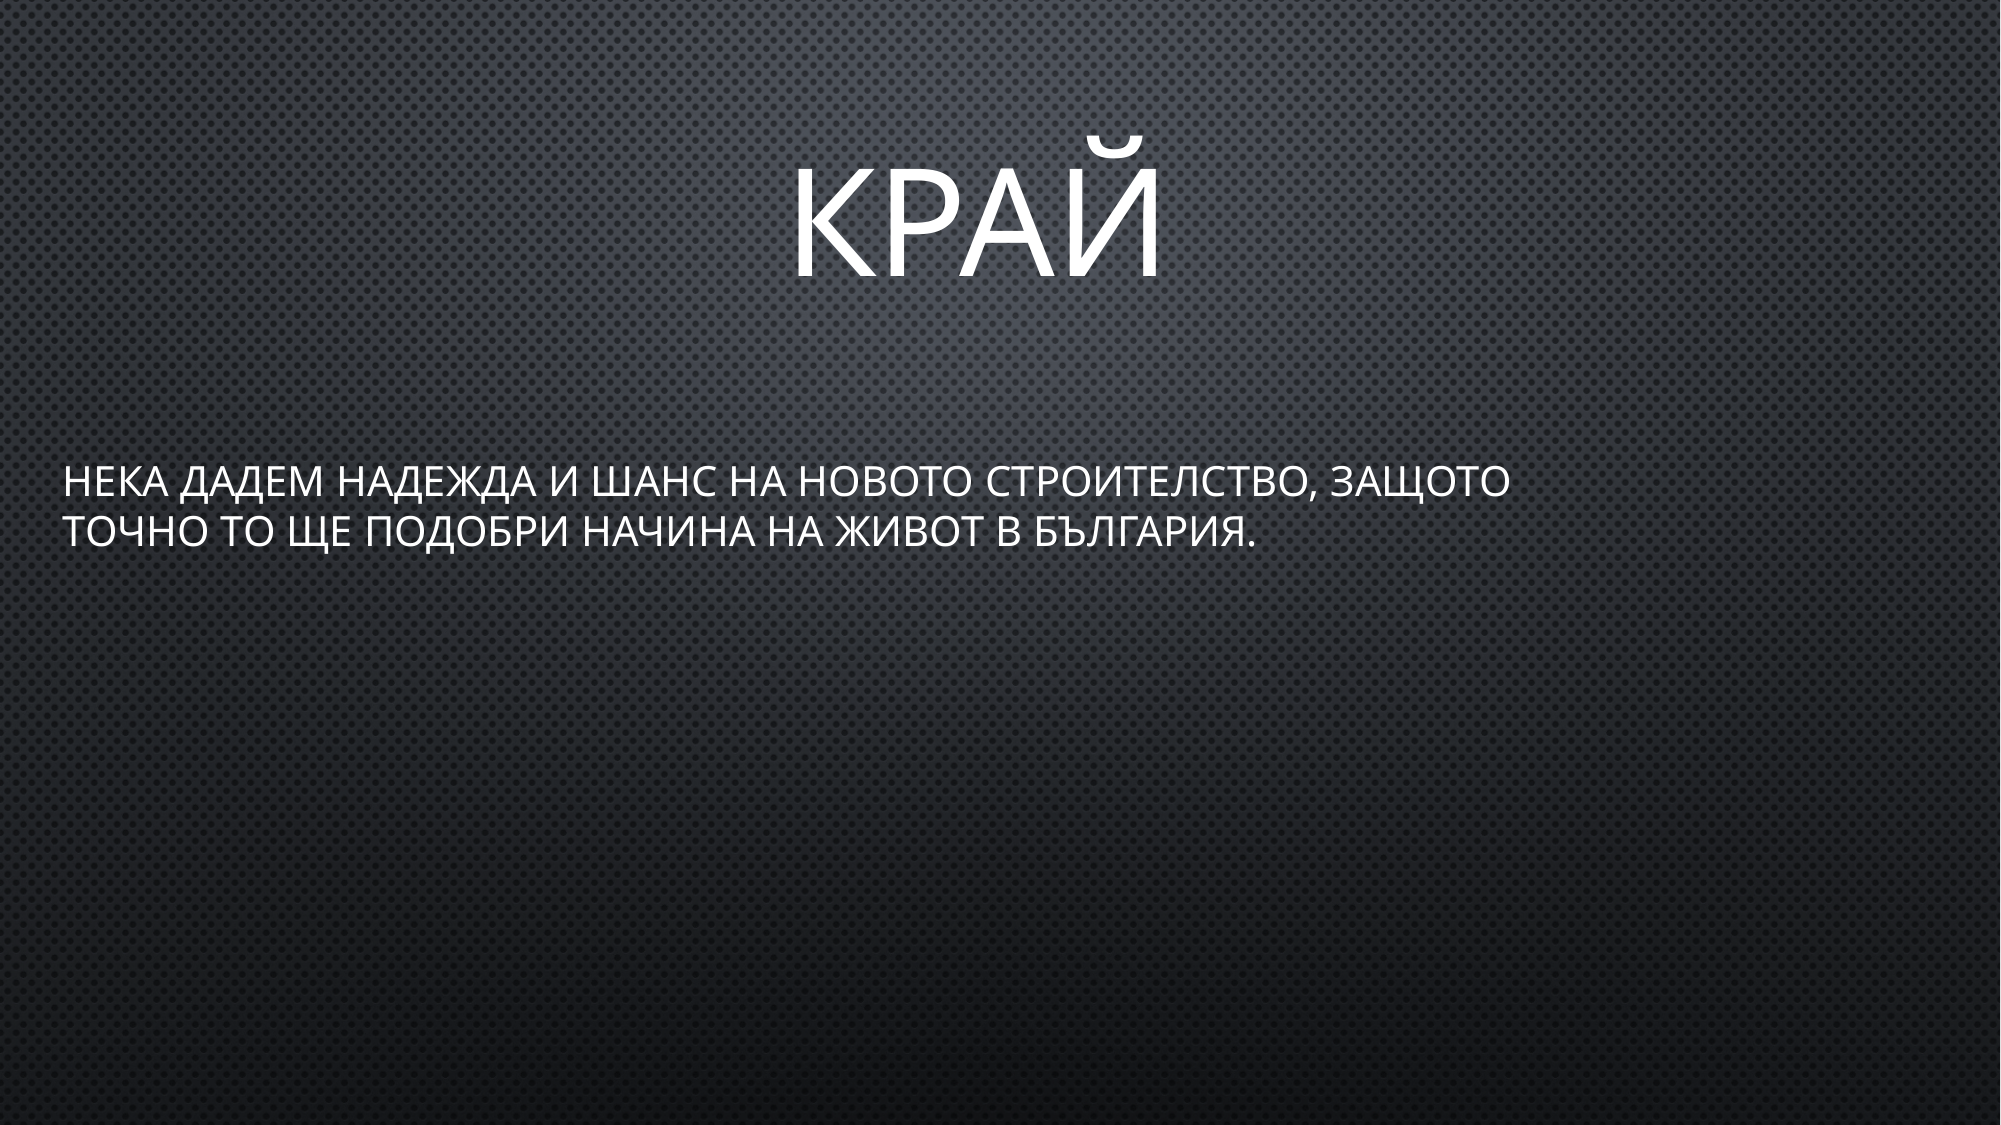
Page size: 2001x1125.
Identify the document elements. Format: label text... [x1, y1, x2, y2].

title край [769, 88, 1231, 346]
list Нека дадем надежда и шанс на новото строителство, защото точно то ще подобри начина на живот в България. [47, 366, 1653, 642]
